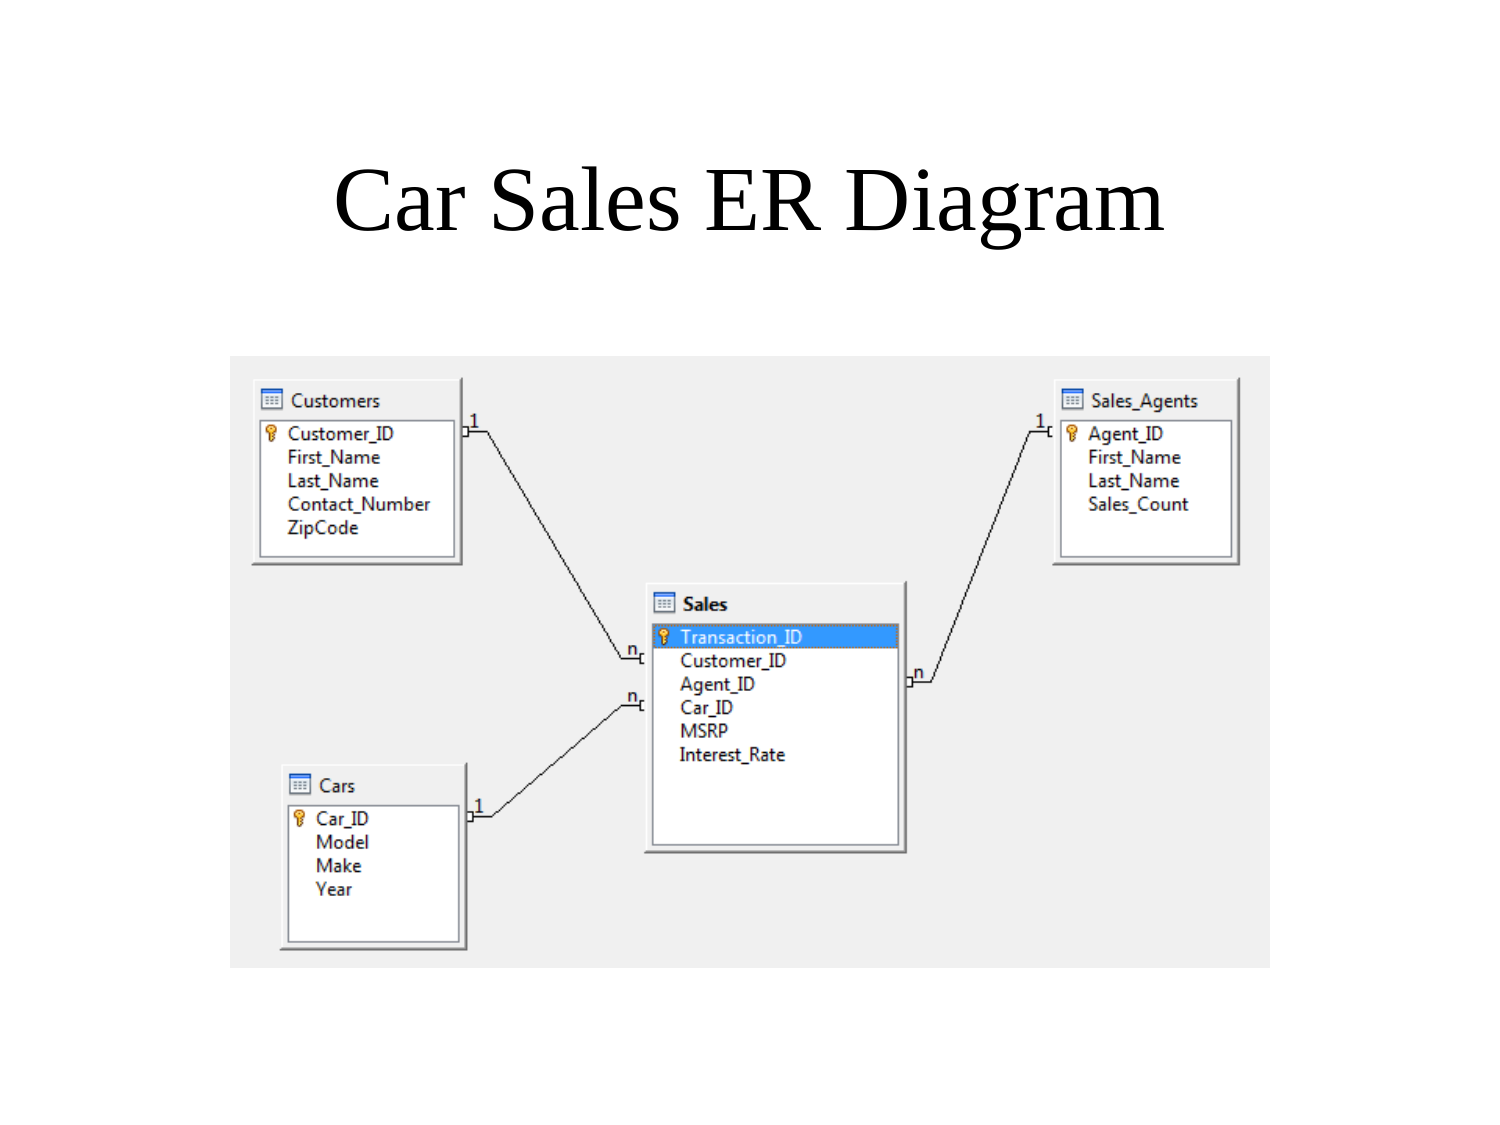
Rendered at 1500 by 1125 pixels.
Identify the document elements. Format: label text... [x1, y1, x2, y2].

title Car Sales ER Diagram [111, 99, 1388, 288]
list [230, 356, 1270, 969]
